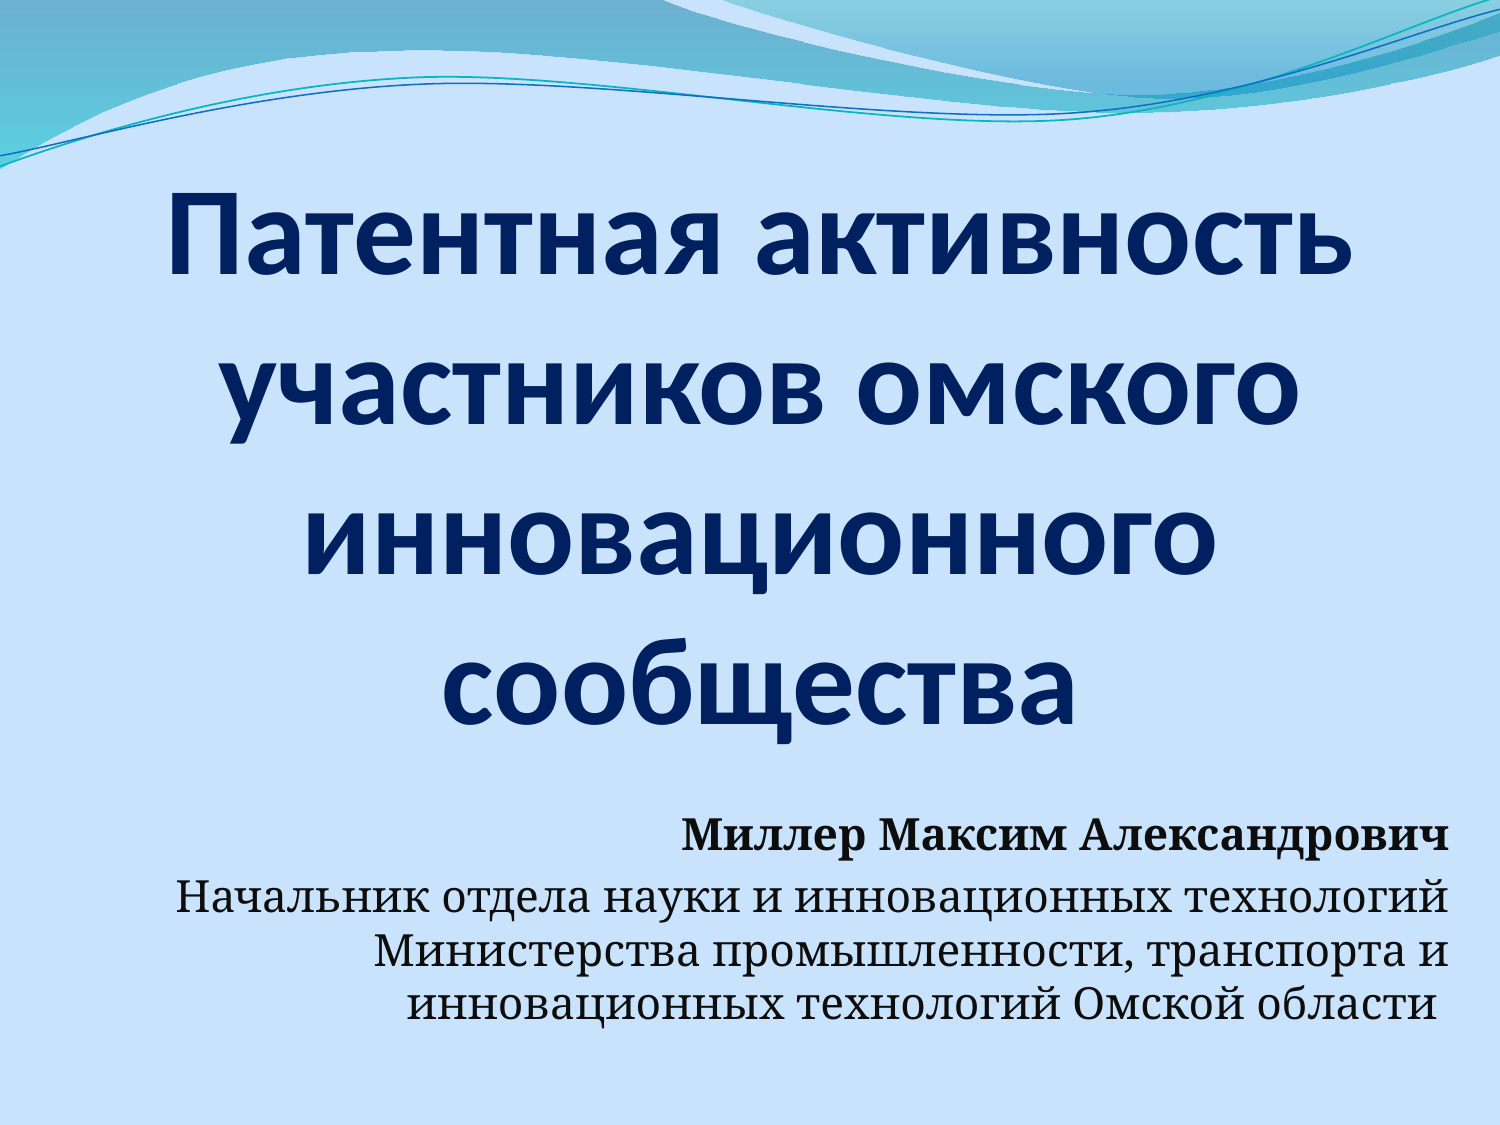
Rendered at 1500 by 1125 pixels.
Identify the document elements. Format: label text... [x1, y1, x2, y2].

subtitle Миллер Максим Александрович Начальник отдела науки и инновационных технологий Министерства промышленности, транспорта и инновационных технологий Омской области [171, 798, 1460, 1087]
title Патентная активность участников омского инновационного сообщества [64, 160, 1460, 750]
